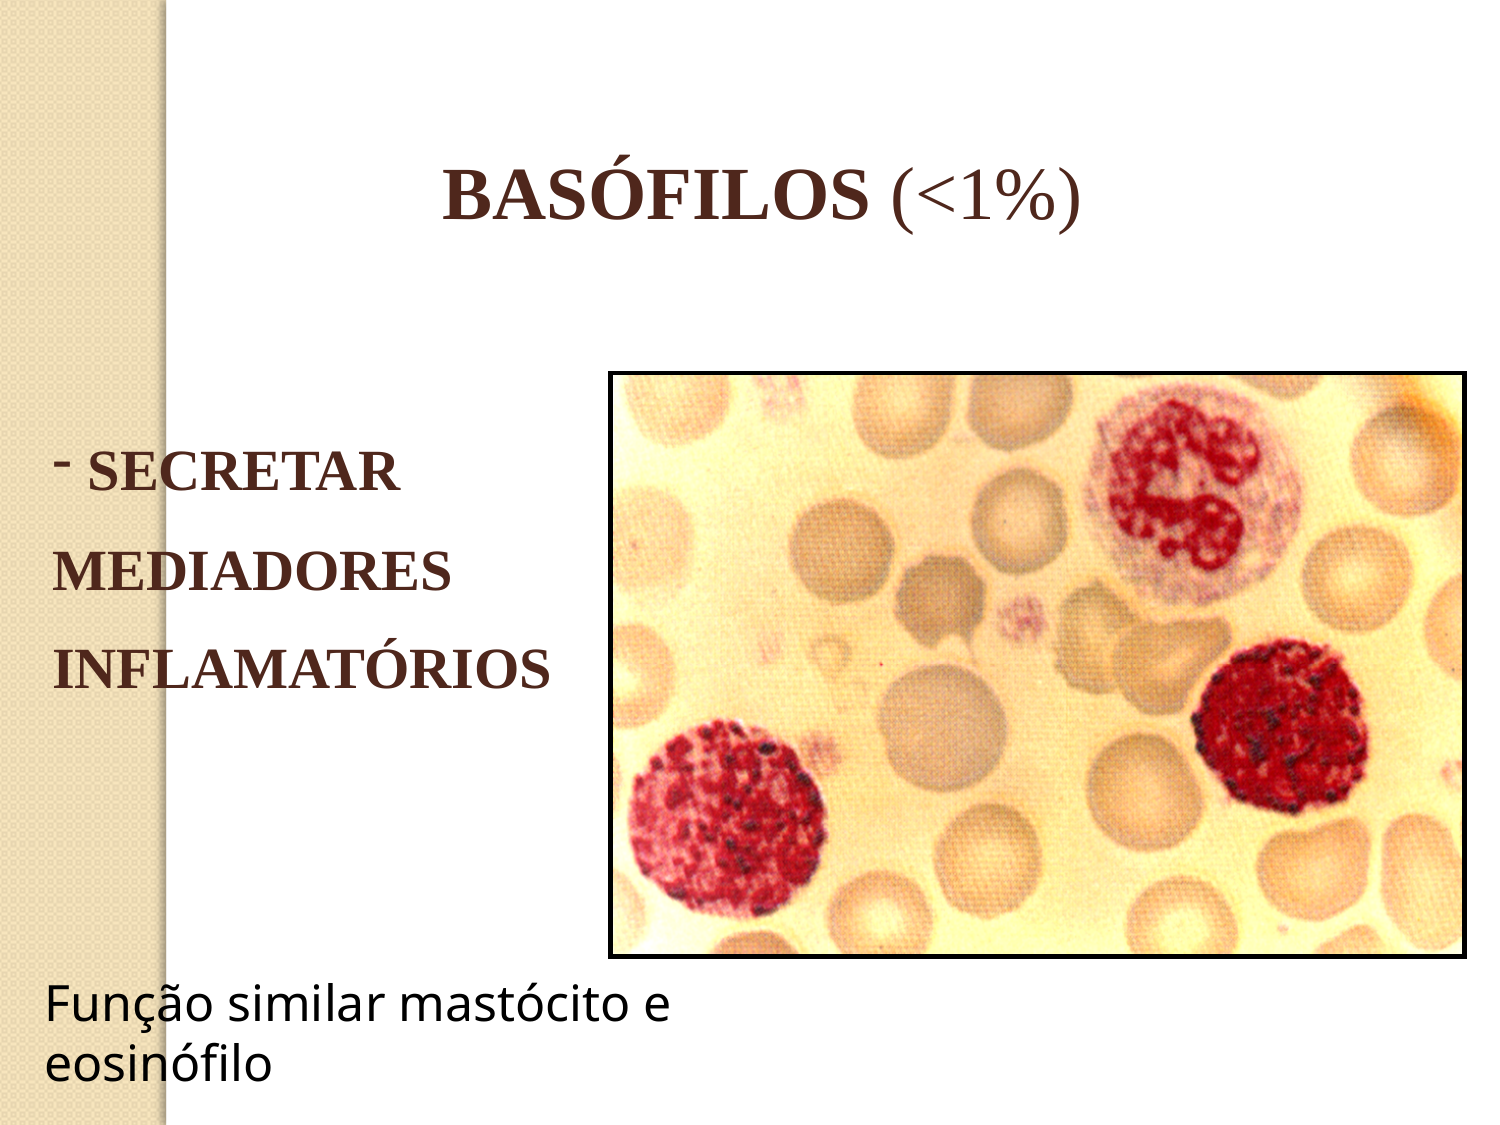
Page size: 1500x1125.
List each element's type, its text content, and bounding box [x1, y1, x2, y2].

text_box Função similar mastócito e eosinófilo [29, 964, 780, 1099]
picture [612, 374, 1463, 955]
text_box SECRETAR MEDIADORES INFLAMATÓRIOS [37, 425, 605, 907]
text_box BASÓFILOS (<1%) [187, 137, 1338, 243]
